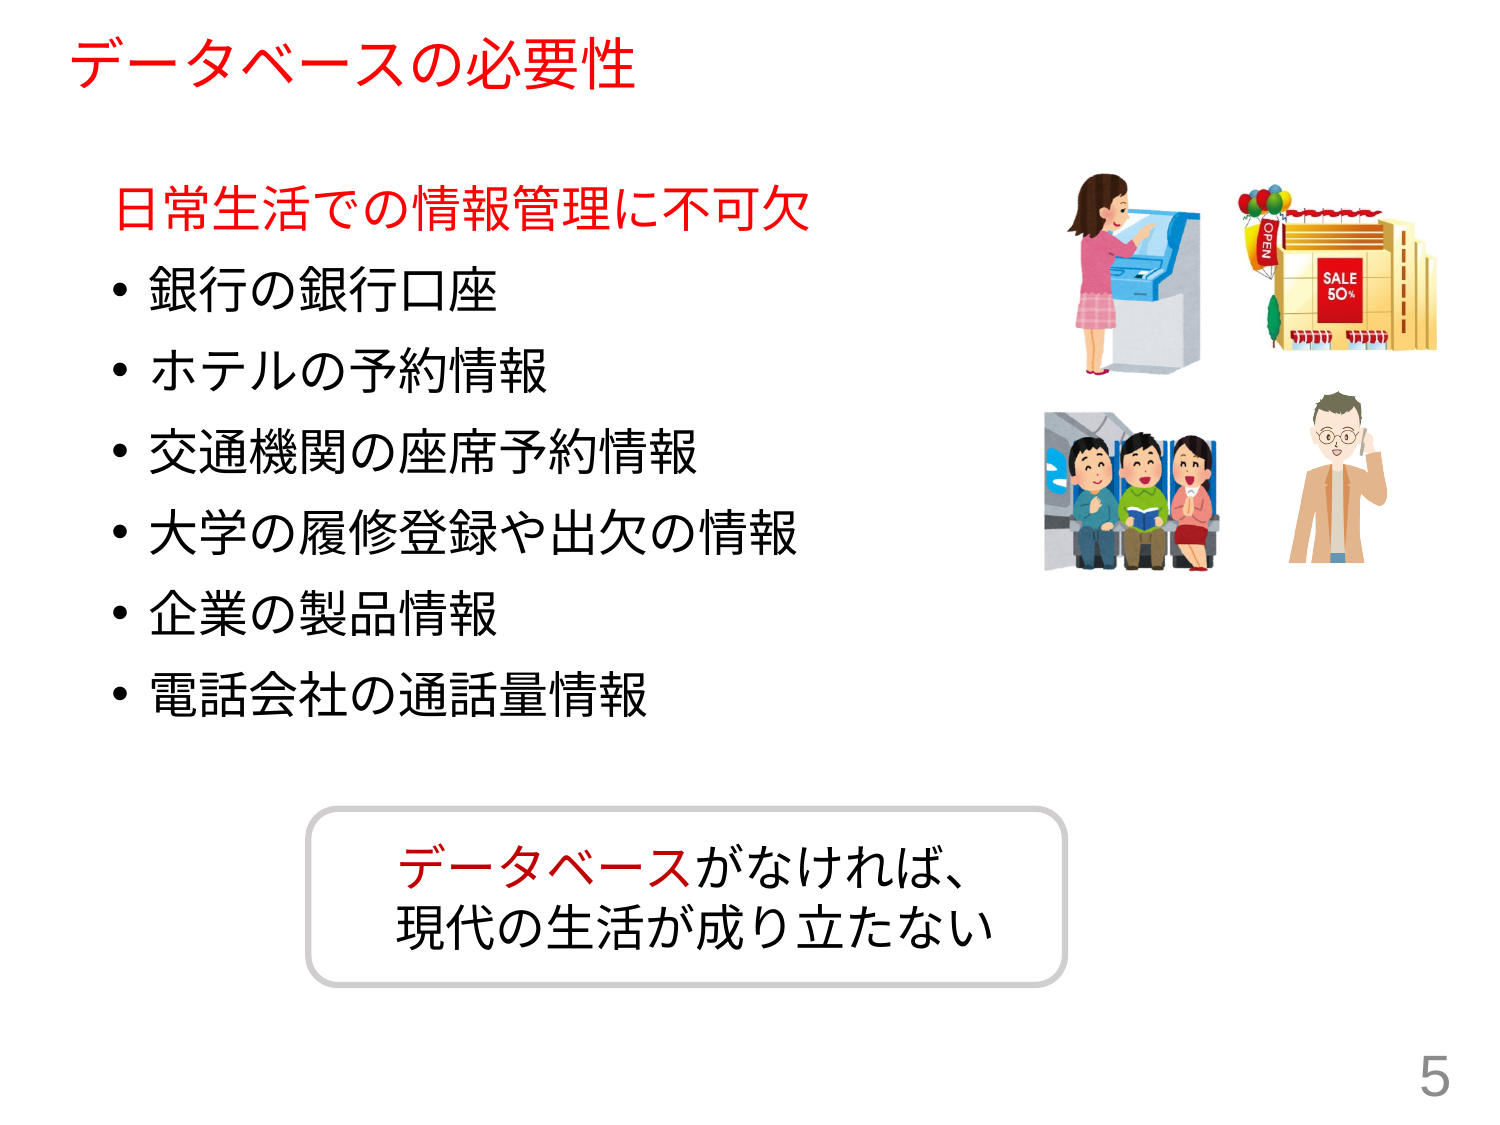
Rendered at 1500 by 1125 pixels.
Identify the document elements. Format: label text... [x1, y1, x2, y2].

picture [1064, 170, 1210, 383]
picture [1040, 403, 1223, 577]
slide_number 5 [1129, 1042, 1467, 1103]
picture [1237, 184, 1437, 352]
picture [1235, 384, 1437, 570]
text_box 日常生活での情報管理に不可欠 銀行の銀行口座 ホテルの予約情報 交通機関の座席予約情報 大学の履修登録や出欠の情報 企業の製品情報 電話会社の通話量情報 [96, 170, 1337, 762]
text_box [307, 807, 1066, 987]
title データベースの必要性 [52, 28, 1441, 106]
